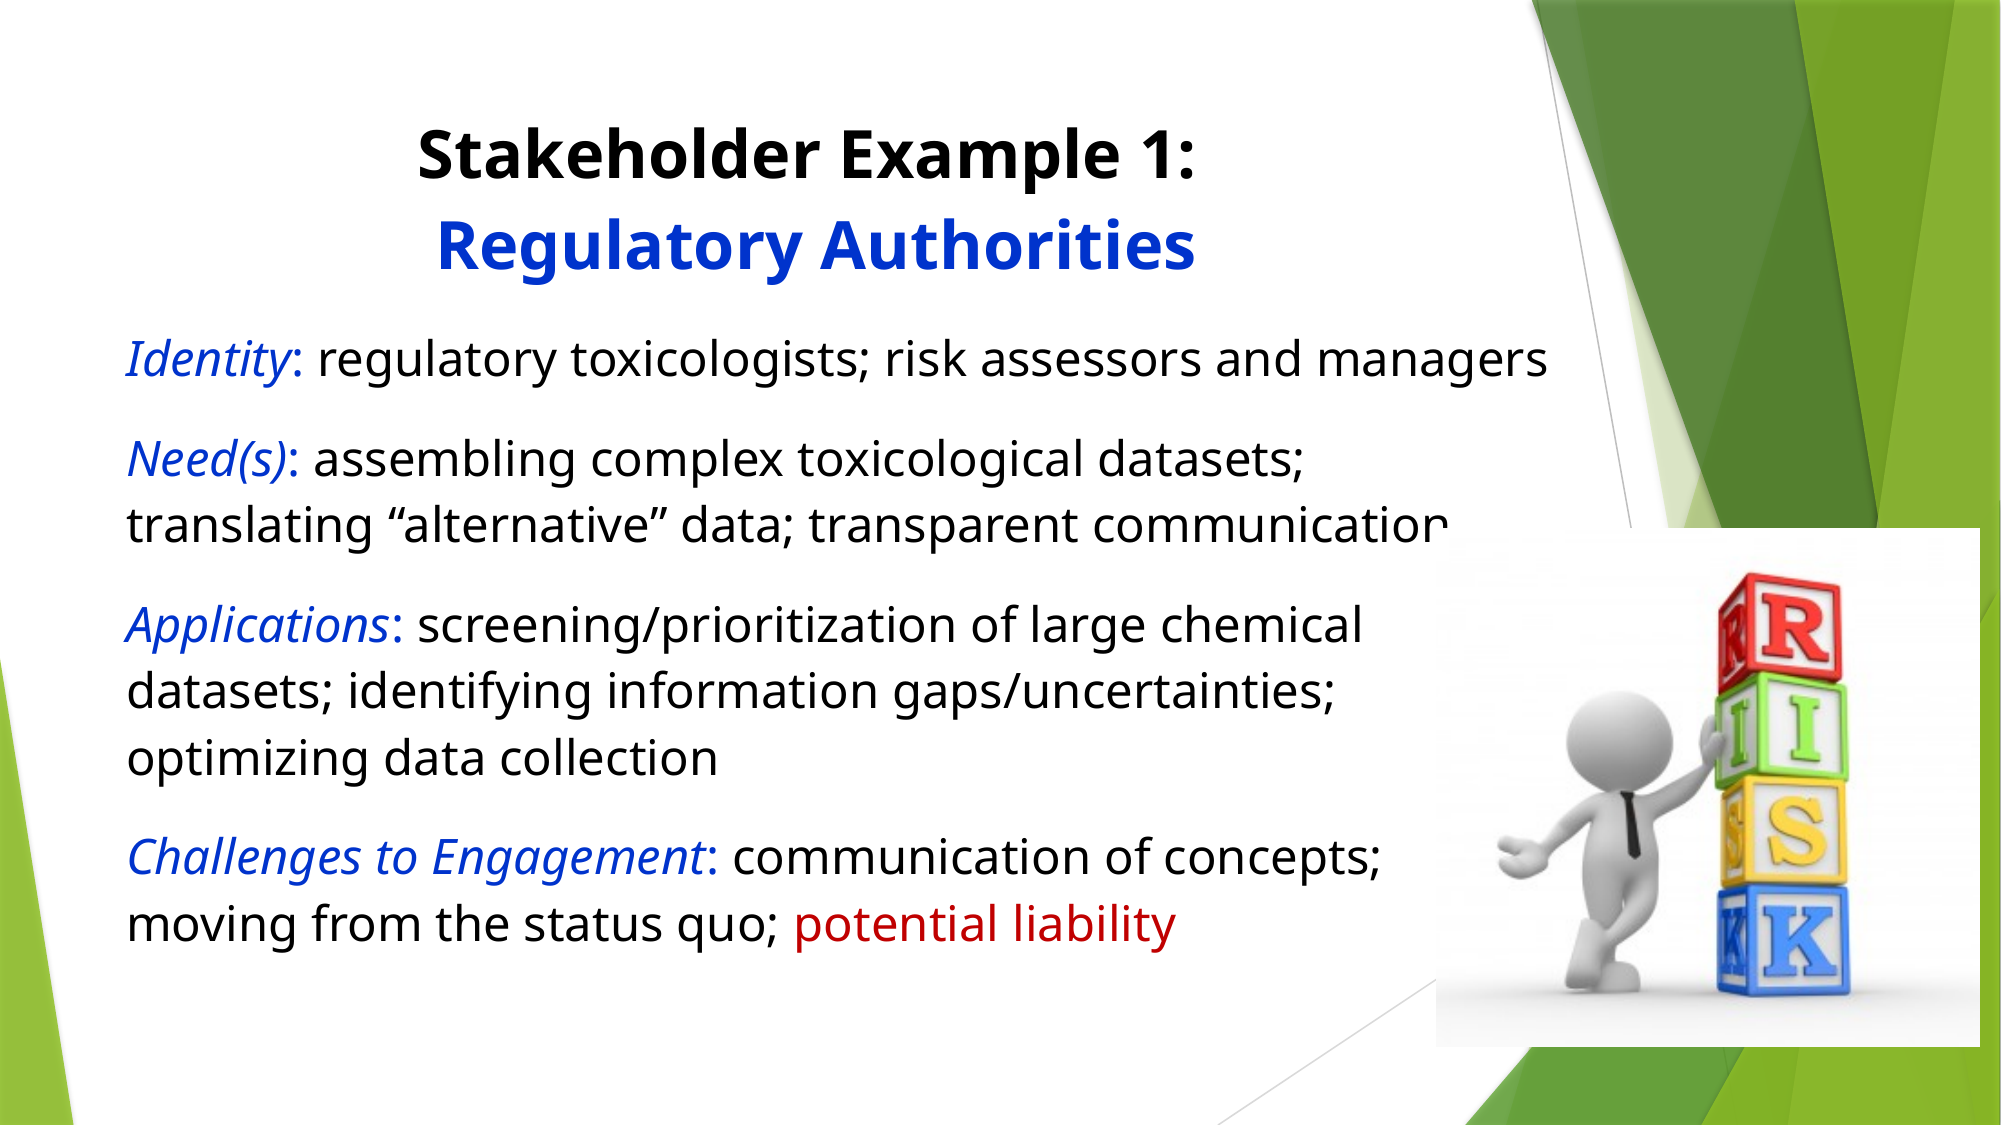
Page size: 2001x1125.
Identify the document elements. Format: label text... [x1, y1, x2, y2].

picture [1435, 528, 1980, 1047]
title Stakeholder Example 1: Regulatory Authorities [111, 99, 1522, 316]
list Identity: regulatory toxicologists; risk assessors and managers Need(s): assembling complex toxicological datasets; translating “alternative” data; transparent communication Applications: screening/prioritization of large chemical datasets; identifying information gaps/uncertainties; optimizing data collection Challenges to Engagement: communication of concepts; moving from the status quo; potential liability [111, 316, 1575, 991]
